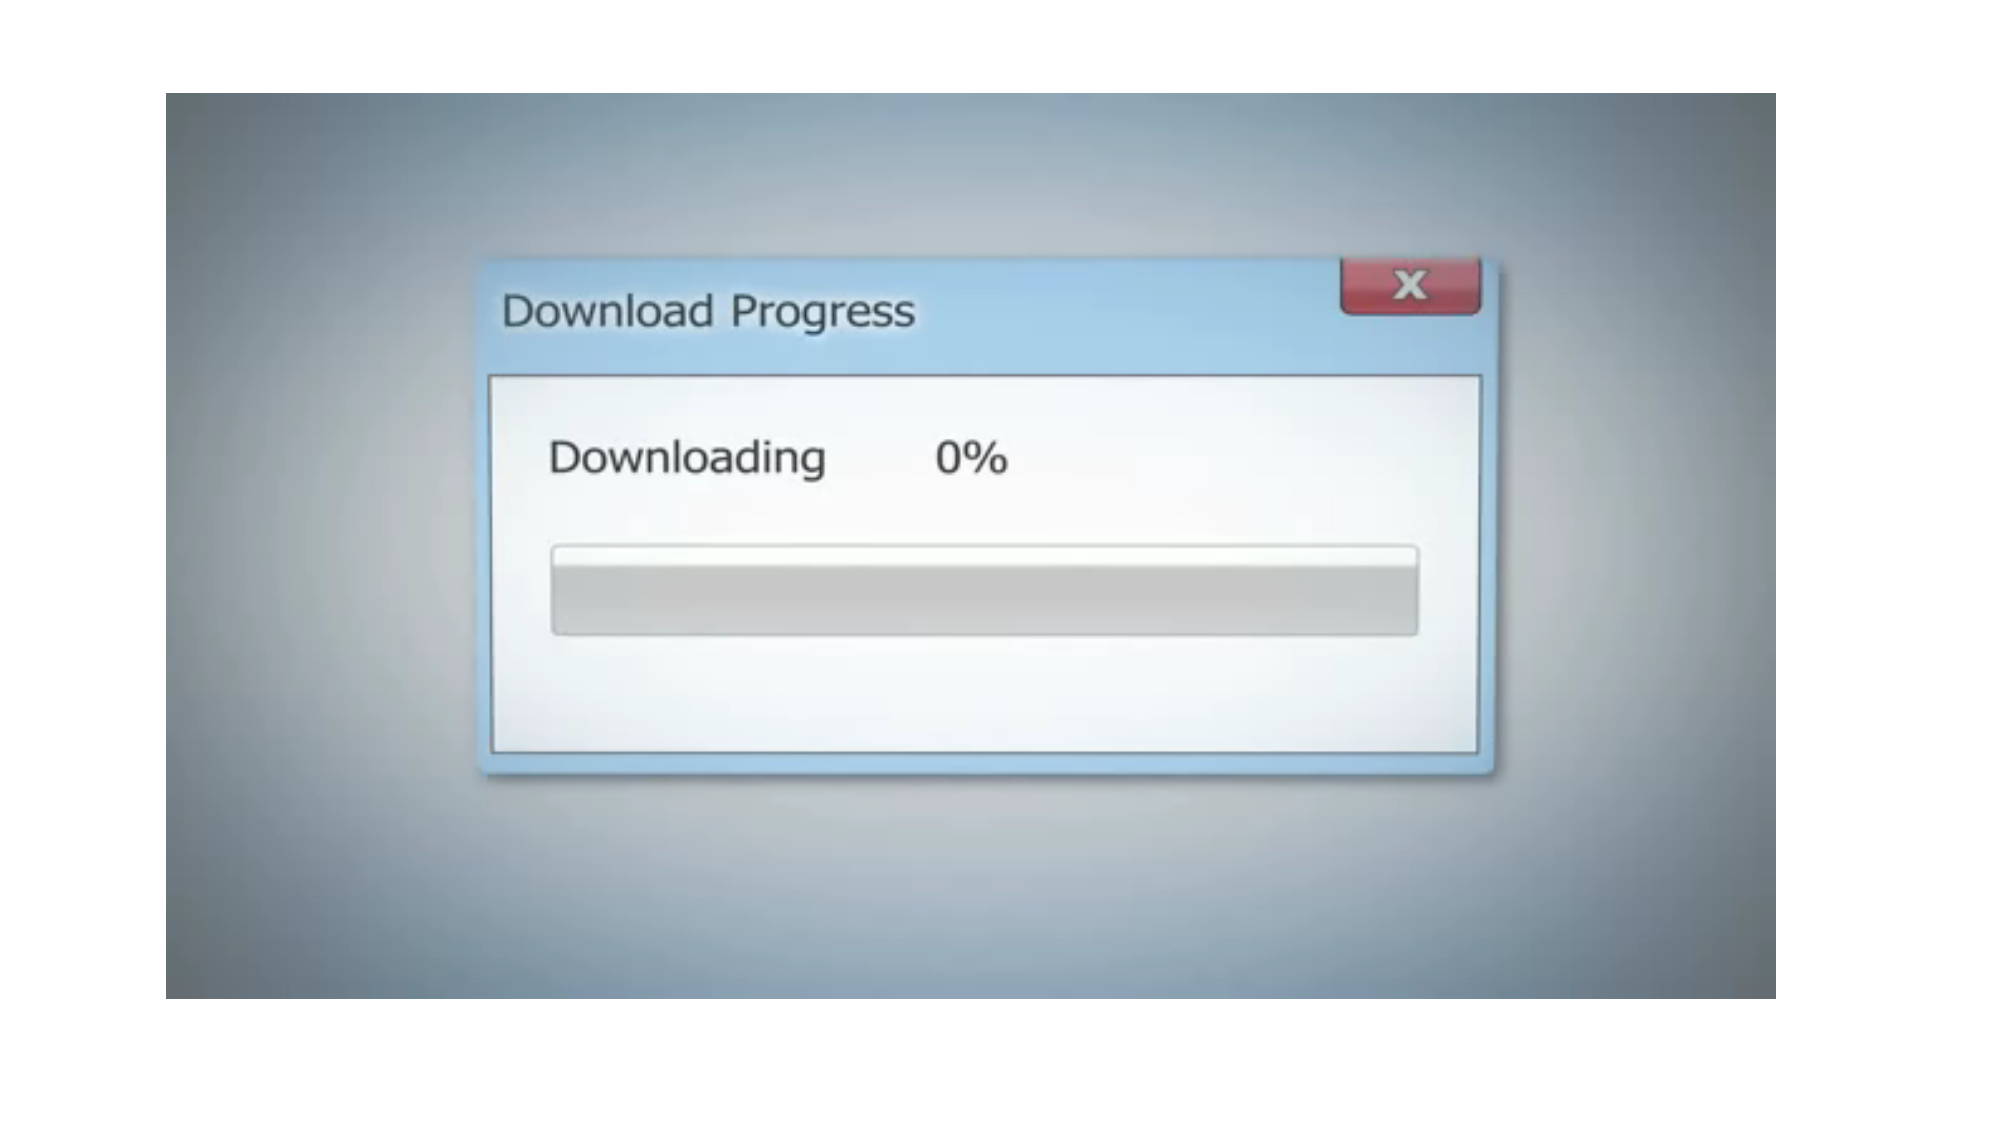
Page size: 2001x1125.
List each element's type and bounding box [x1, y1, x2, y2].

text_box [165, 93, 1777, 1000]
